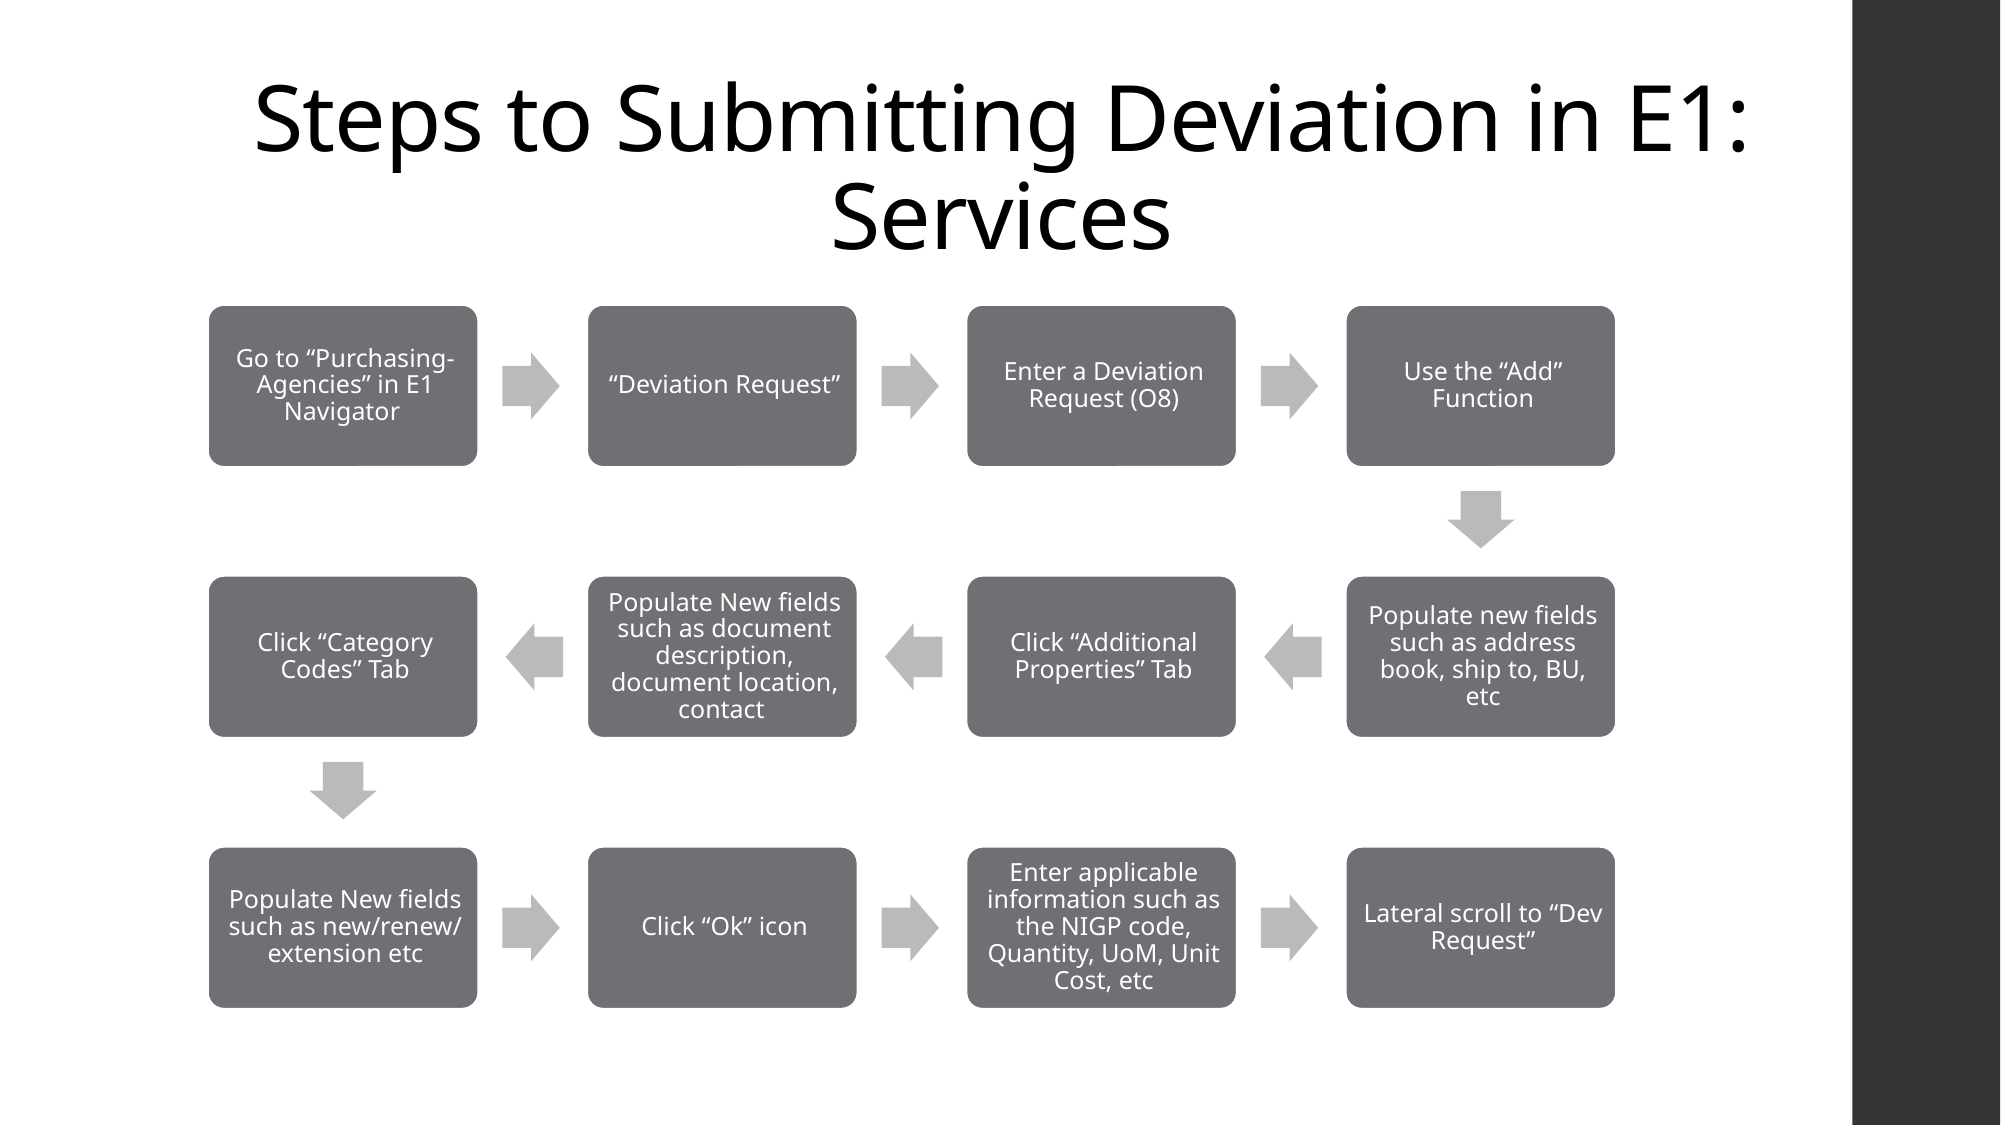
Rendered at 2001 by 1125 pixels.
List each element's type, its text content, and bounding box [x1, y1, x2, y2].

title Steps to Submitting Deviation in E1: Services [206, 60, 1797, 278]
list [206, 299, 1618, 1015]
